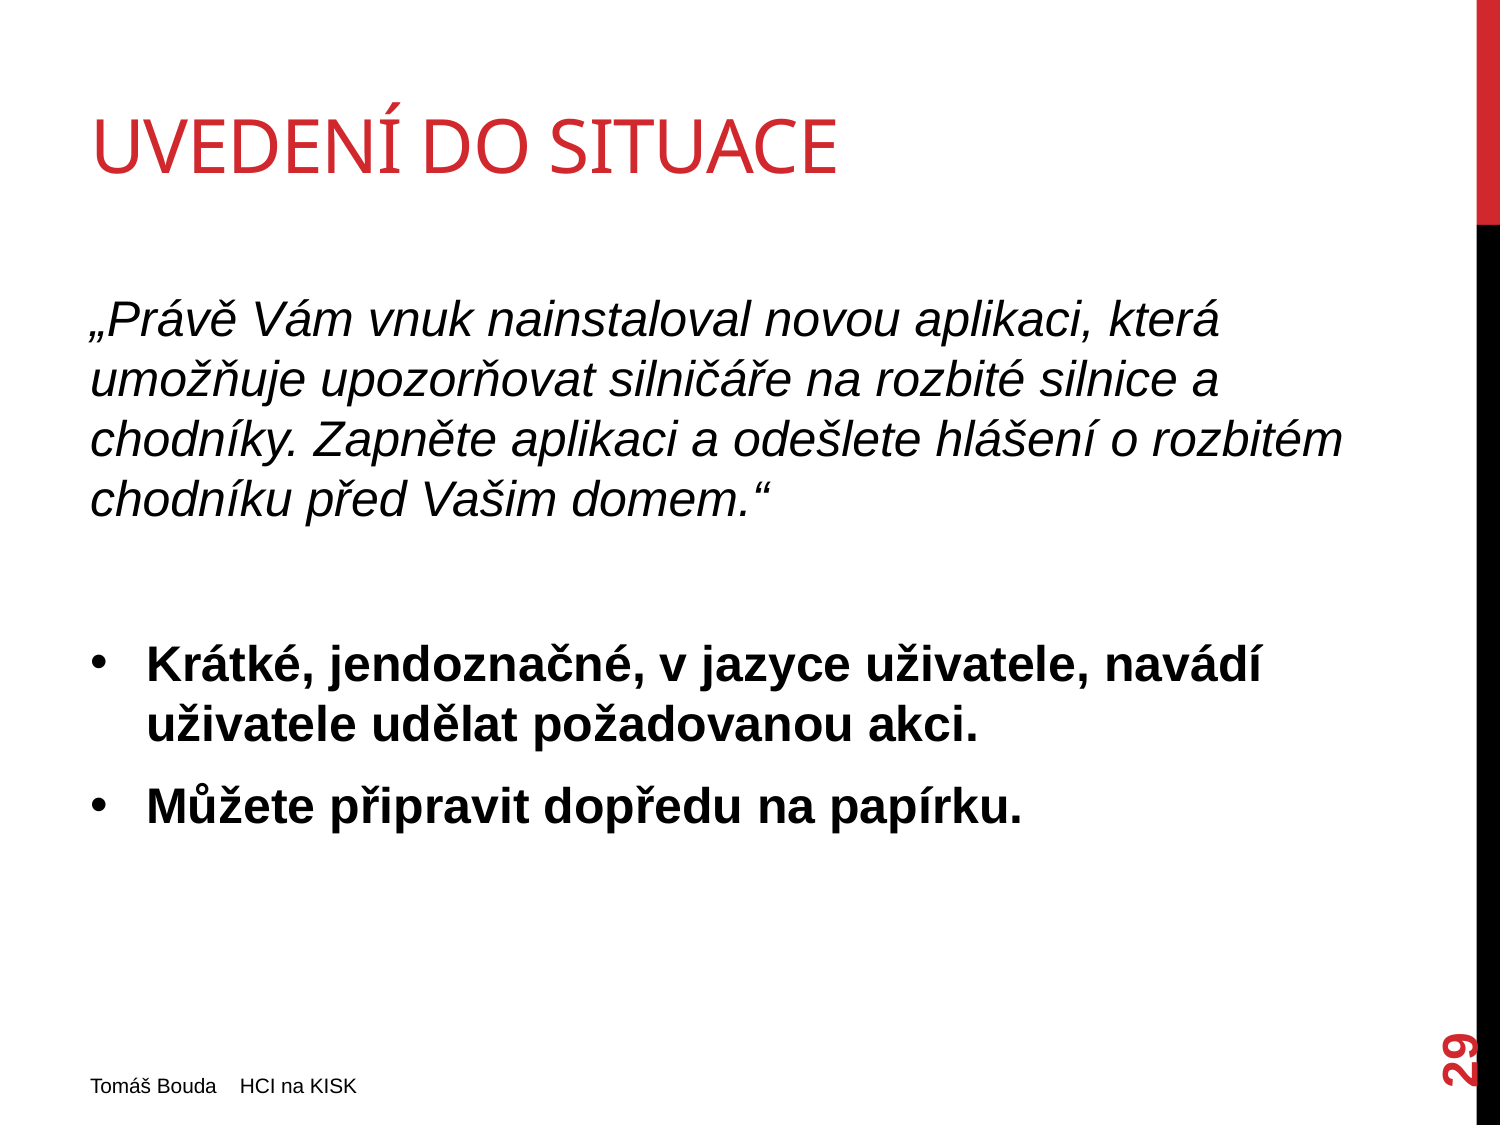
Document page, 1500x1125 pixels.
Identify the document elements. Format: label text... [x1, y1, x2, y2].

slide_number 29 [1427, 887, 1488, 1104]
text_box Uvedení do situace [75, 73, 1025, 196]
text_box „Právě Vám vnuk nainstaloval novou aplikaci, která umožňuje upozorňovat silničáře na rozbité silnice a chodníky. Zapněte aplikaci a odešlete hlášení o rozbitém chodníku před Vašim domem.“ Krátké, jendoznačné, v jazyce uživatele, navádí uživatele udělat požadovanou akci. Můžete připravit dopředu na papírku. [75, 196, 1459, 758]
footer Tomáš Bouda HCI na KISK [75, 1065, 638, 1112]
